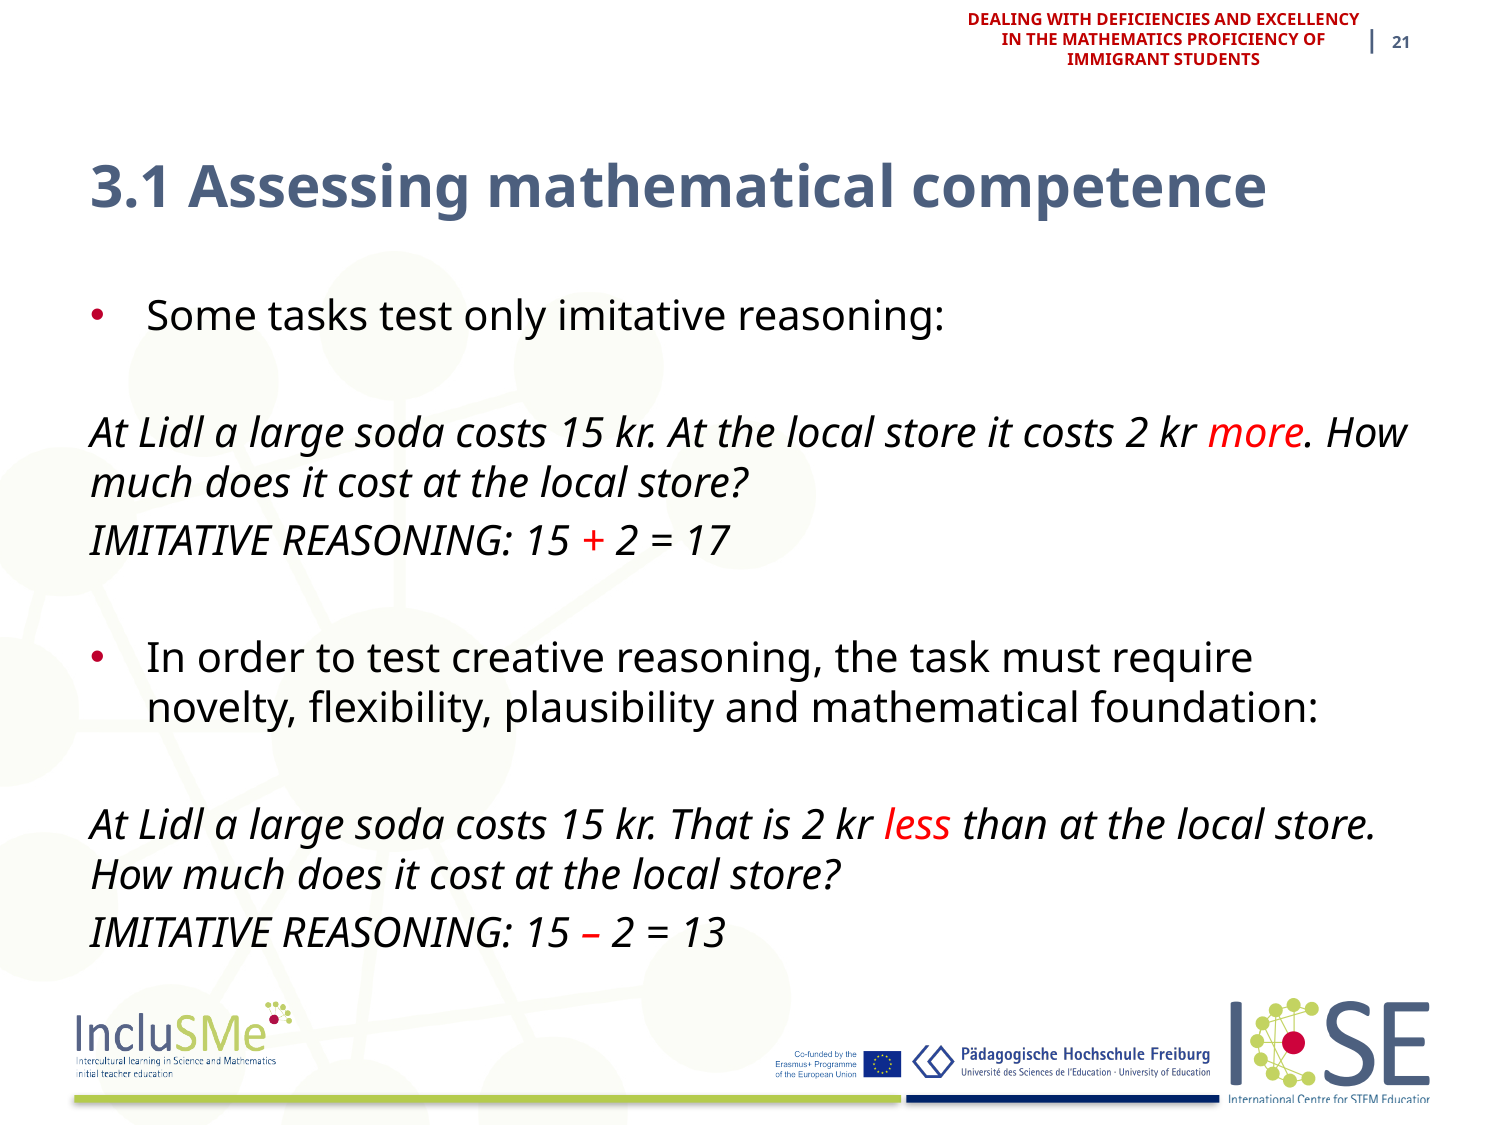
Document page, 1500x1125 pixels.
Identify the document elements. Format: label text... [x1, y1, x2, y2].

picture [912, 1045, 1210, 1078]
slide_number | 21 [1329, 9, 1427, 69]
picture [74, 1000, 293, 1084]
title 3.1 Assessing mathematical competence [75, 131, 1425, 238]
list Some tasks test only imitative reasoning: At Lidl a large soda costs 15 kr. At the local store it costs 2 kr more. How much does it cost at the local store? IMITATIVE REASONING: 15 + 2 = 17 In order to test creative reasoning, the task must require novelty, flexibility, plausibility and mathematical foundation: At Lidl a large soda costs 15 kr. That is 2 kr less than at the local store. How much does it cost at the local store? IMITATIVE REASONING: 15 – 2 = 13 [75, 281, 1425, 997]
picture [773, 1049, 902, 1080]
footer DEALING WITH DEFICIENCIES AND EXCELLENCY IN THE MATHEMATICS PROFICIENCY OF IMMIGRANT STUDENTS [946, 9, 1329, 69]
